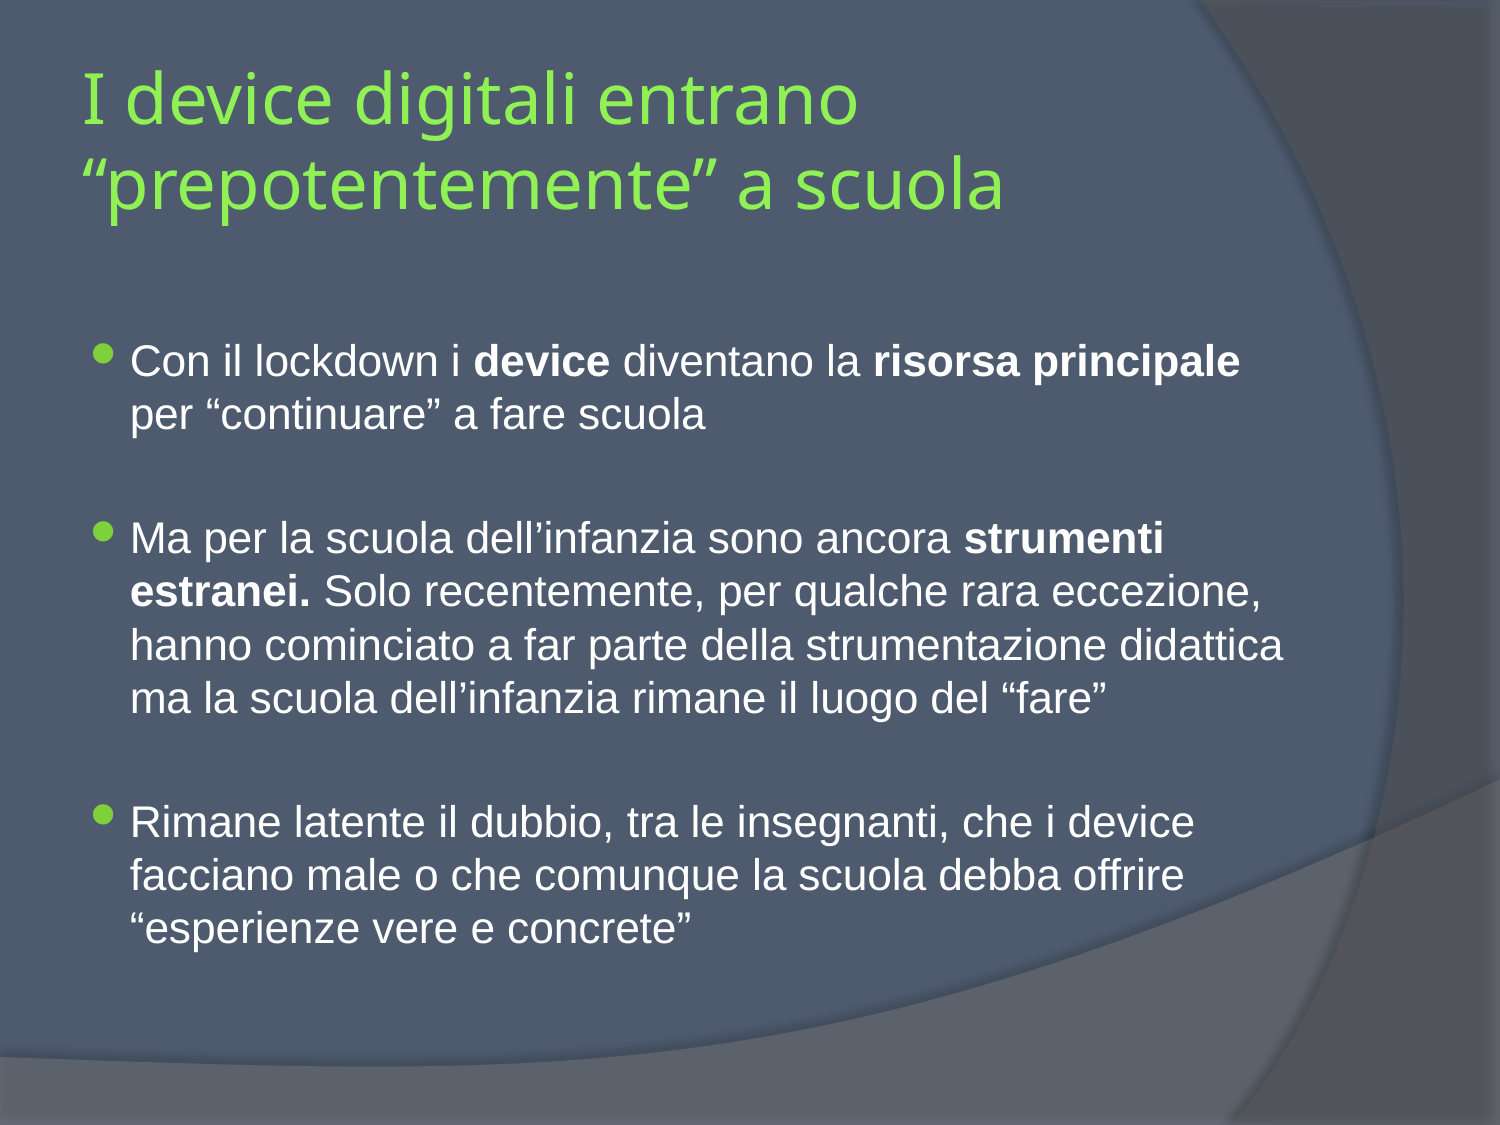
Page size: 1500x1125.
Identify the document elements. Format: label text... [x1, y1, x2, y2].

list Con il lockdown i device diventano la risorsa principale per “continuare” a fare scuola Ma per la scuola dell’infanzia sono ancora strumenti estranei. Solo recentemente, per qualche rara eccezione, hanno cominciato a far parte della strumentazione didattica ma la scuola dell’infanzia rimane il luogo del “fare” Rimane latente il dubbio, tra le insegnanti, che i device facciano male o che comunque la scuola debba offrire “esperienze vere e concrete” [75, 262, 1300, 1005]
title I device digitali entrano “prepotentemente” a scuola [75, 45, 1300, 233]
